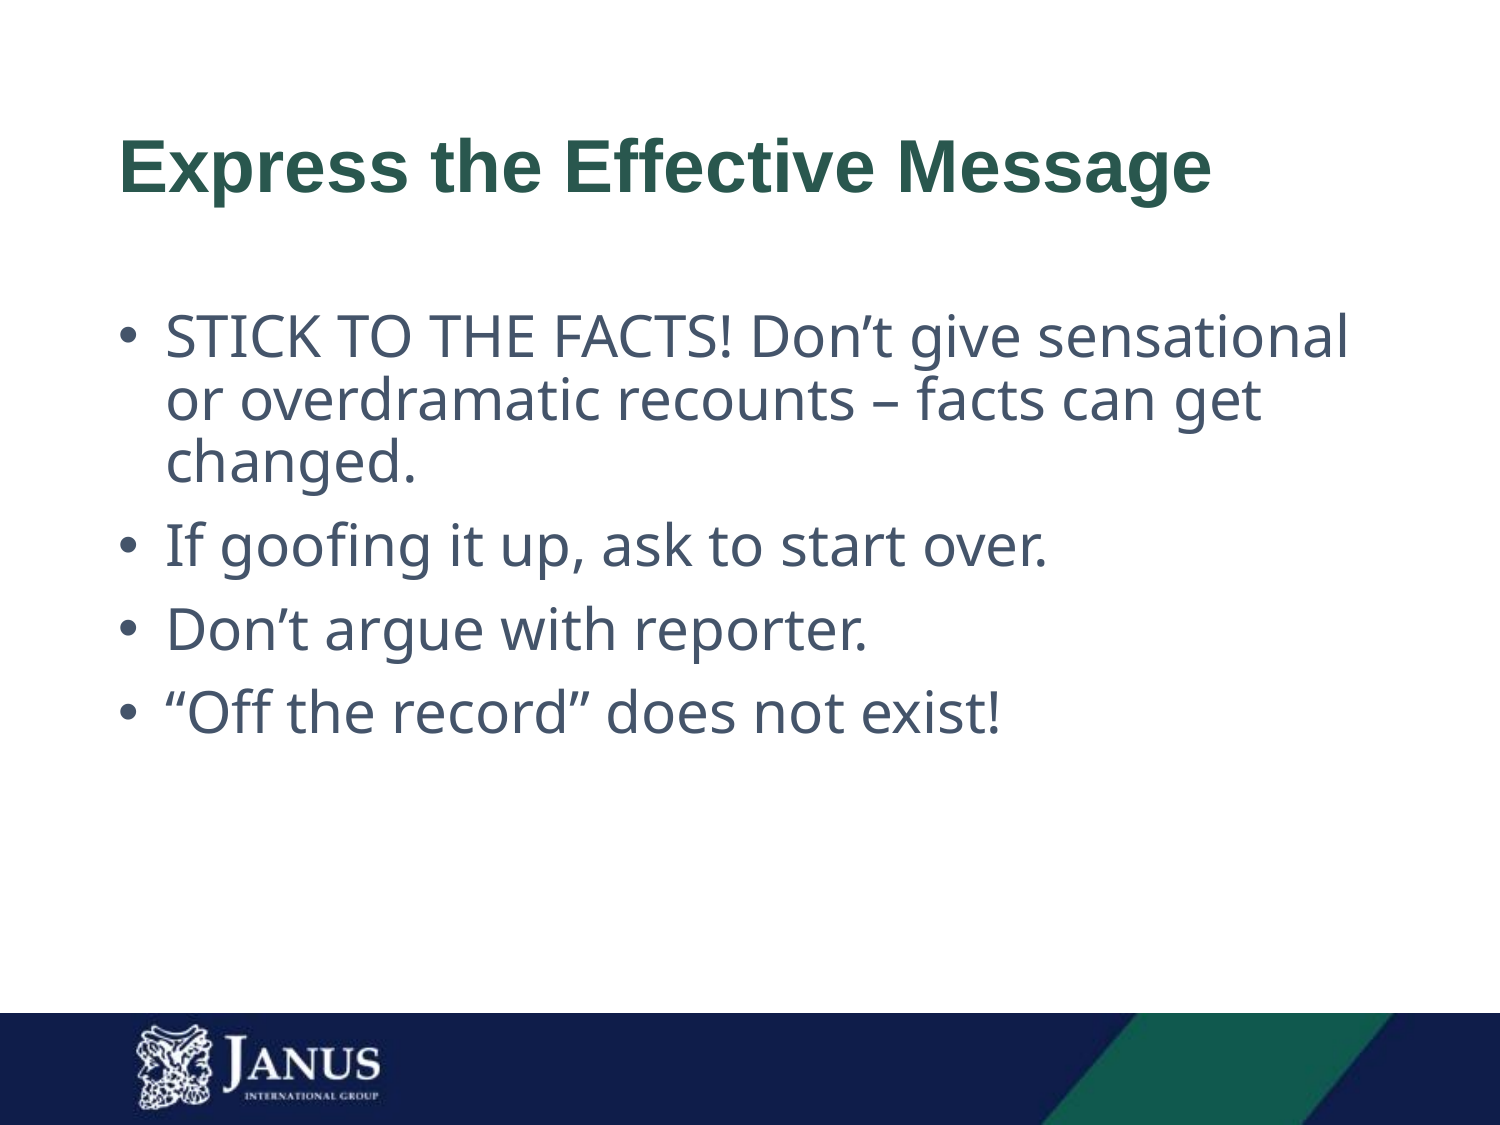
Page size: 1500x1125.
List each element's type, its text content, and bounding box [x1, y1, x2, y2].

picture [0, 1013, 1500, 1125]
list STICK TO THE FACTS! Don’t give sensational or overdramatic recounts – facts can get changed. If goofing it up, ask to start over. Don’t argue with reporter. “Off the record” does not exist! [103, 299, 1425, 975]
title Express the Effective Message [103, 59, 1397, 278]
